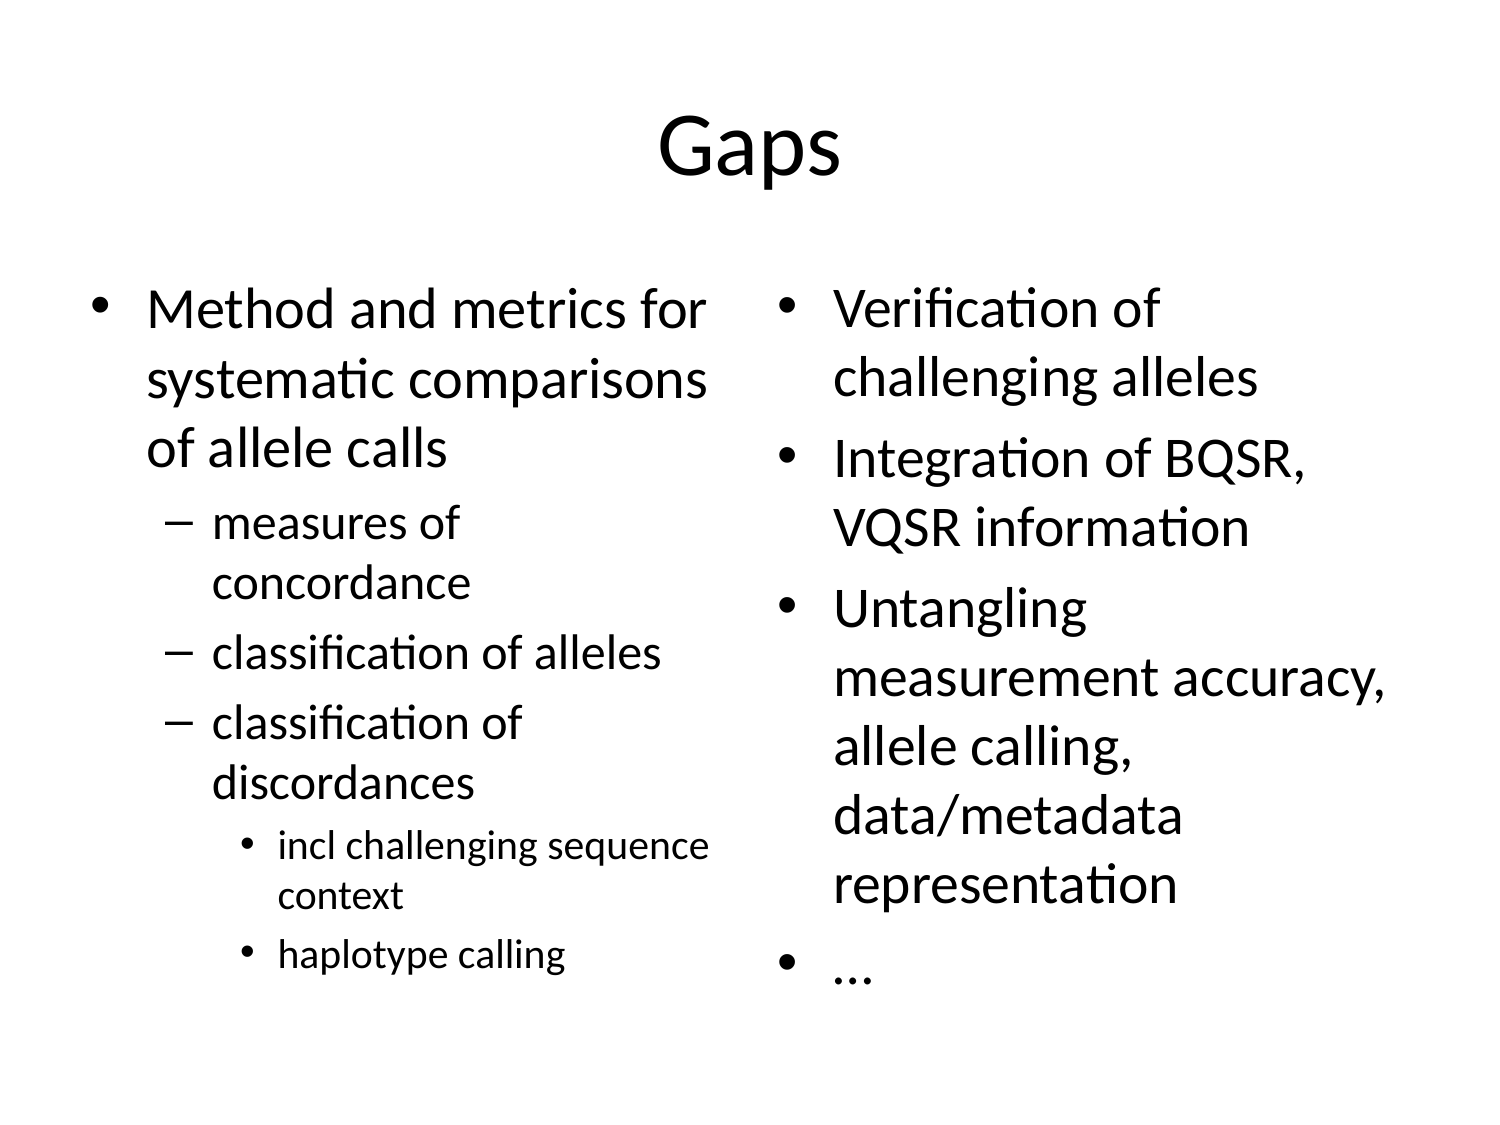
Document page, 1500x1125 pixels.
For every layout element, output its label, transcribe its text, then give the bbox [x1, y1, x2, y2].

title Gaps [75, 45, 1425, 233]
list Method and metrics for systematic comparisons of allele calls measures of concordance classification of alleles classification of discordances incl challenging sequence context haplotype calling [75, 262, 738, 1005]
list Verification of challenging alleles Integration of BQSR, VQSR information Untangling measurement accuracy, allele calling, data/metadata representation … [762, 262, 1425, 1005]
